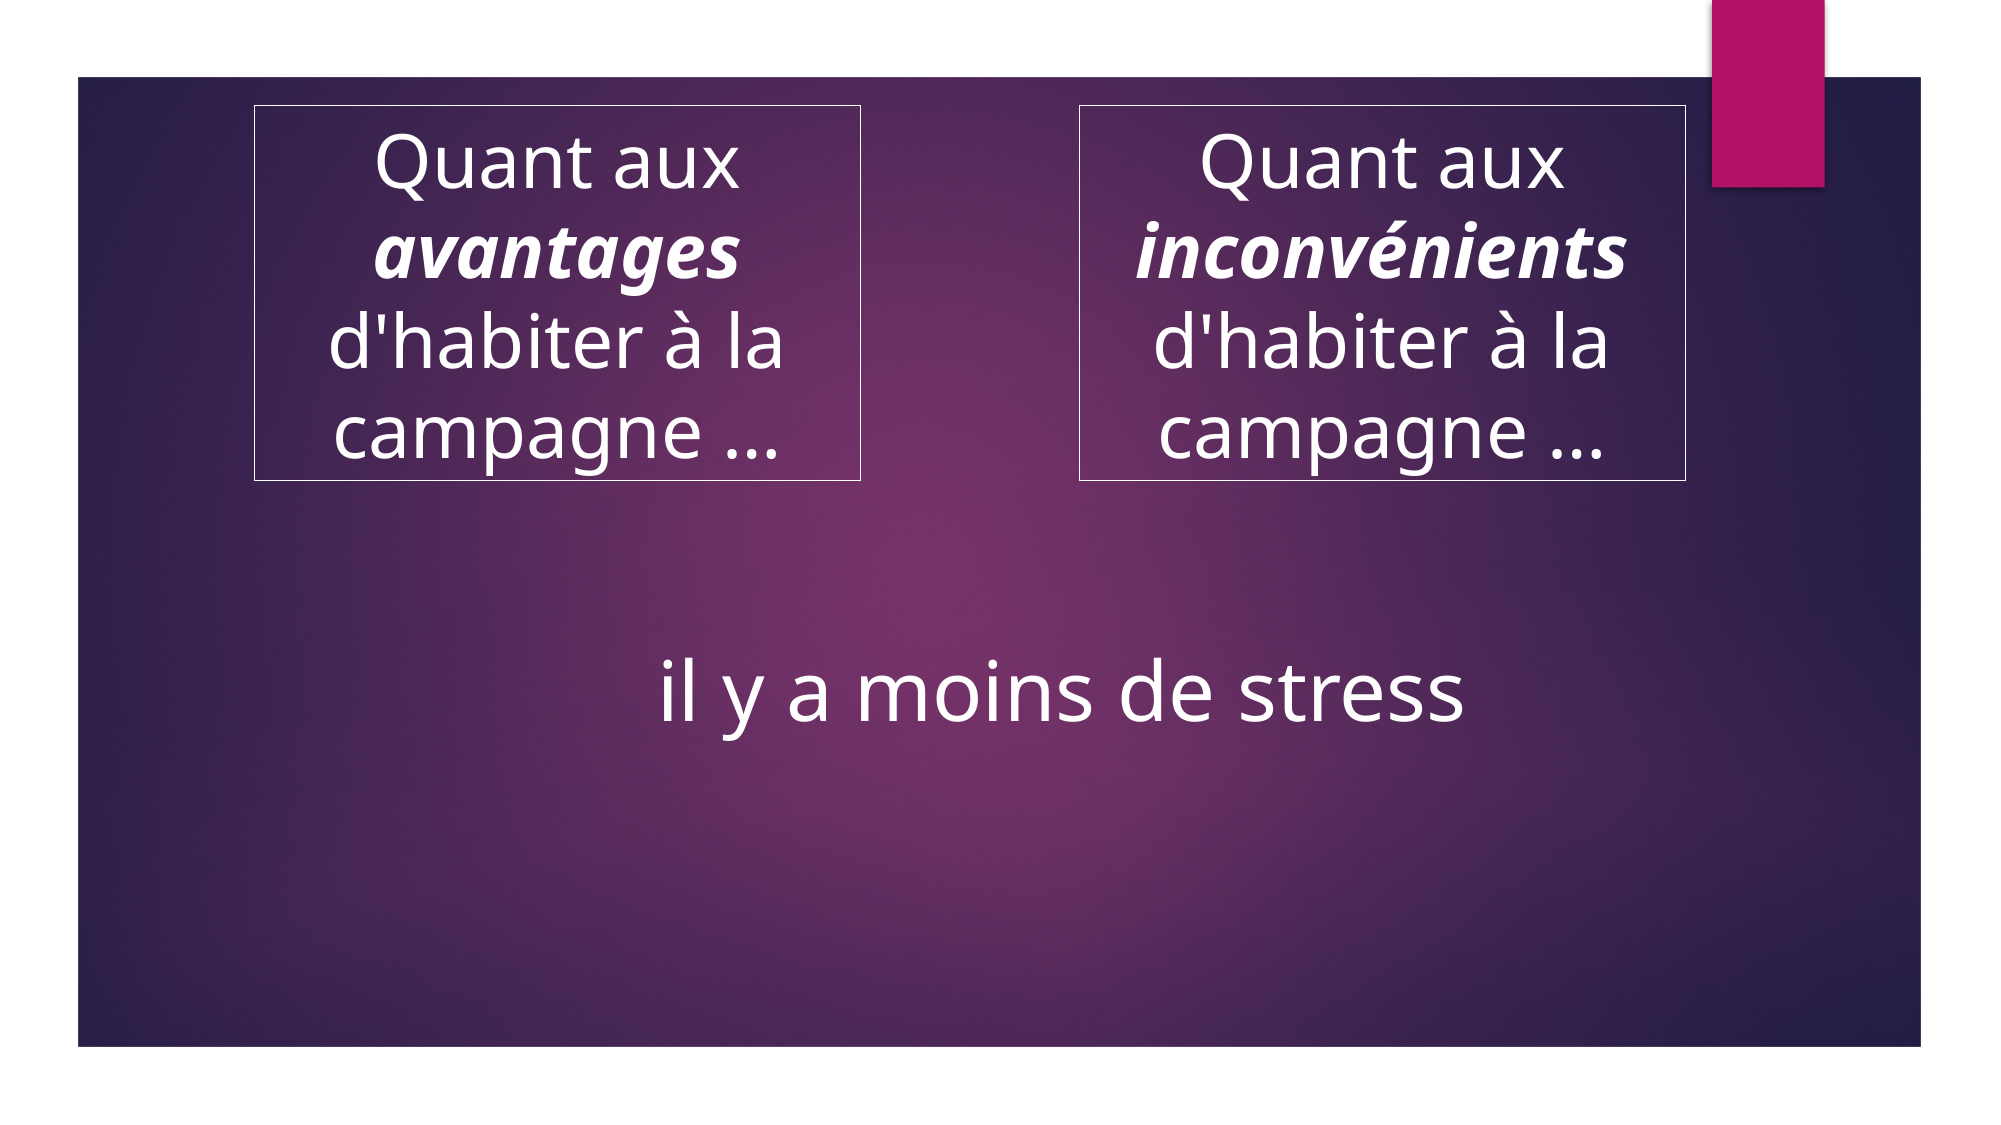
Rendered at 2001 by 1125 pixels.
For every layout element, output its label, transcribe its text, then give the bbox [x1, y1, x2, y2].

text_box Quant aux inconvénients d'habiter à la campagne … [1079, 105, 1686, 481]
text_box Quant aux avantages d'habiter à la campagne … [254, 105, 861, 481]
text_box il y a moins de stress [562, 630, 1563, 746]
